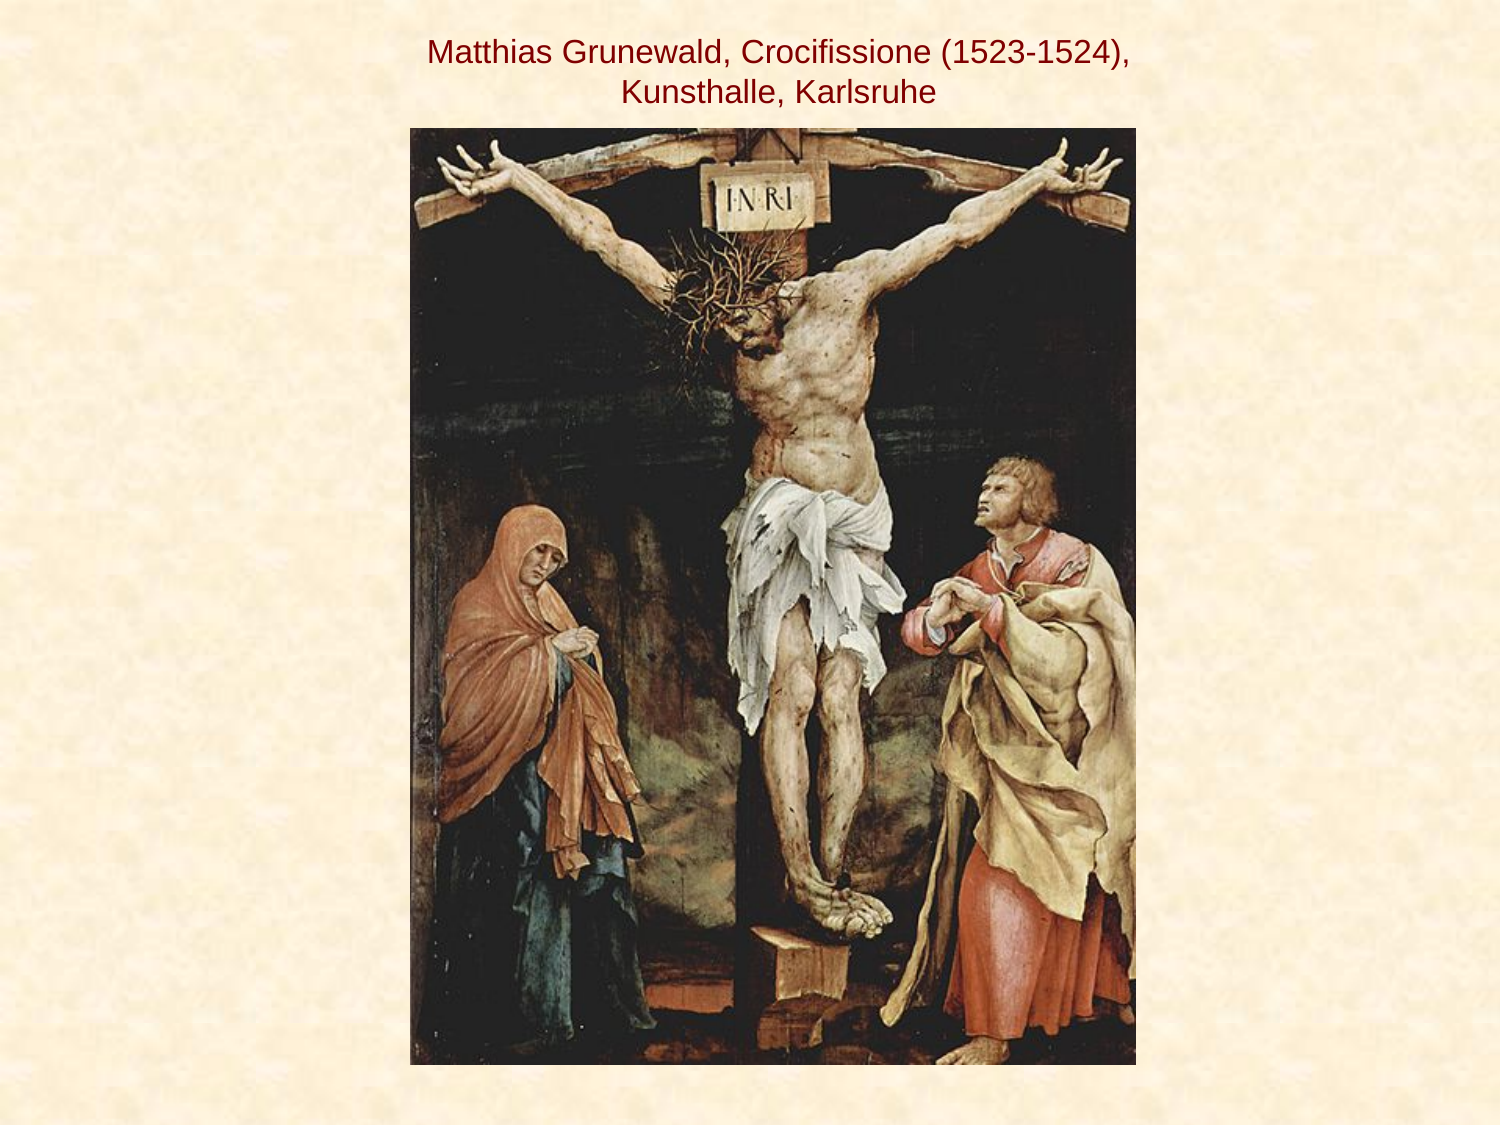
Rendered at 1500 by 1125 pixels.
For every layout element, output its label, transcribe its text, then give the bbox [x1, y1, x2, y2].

text_box Matthias Grunewald, Crocifissione (1523-1524), Kunsthalle, Karlsruhe [386, 22, 1172, 118]
picture [0, 0, 1500, 1125]
